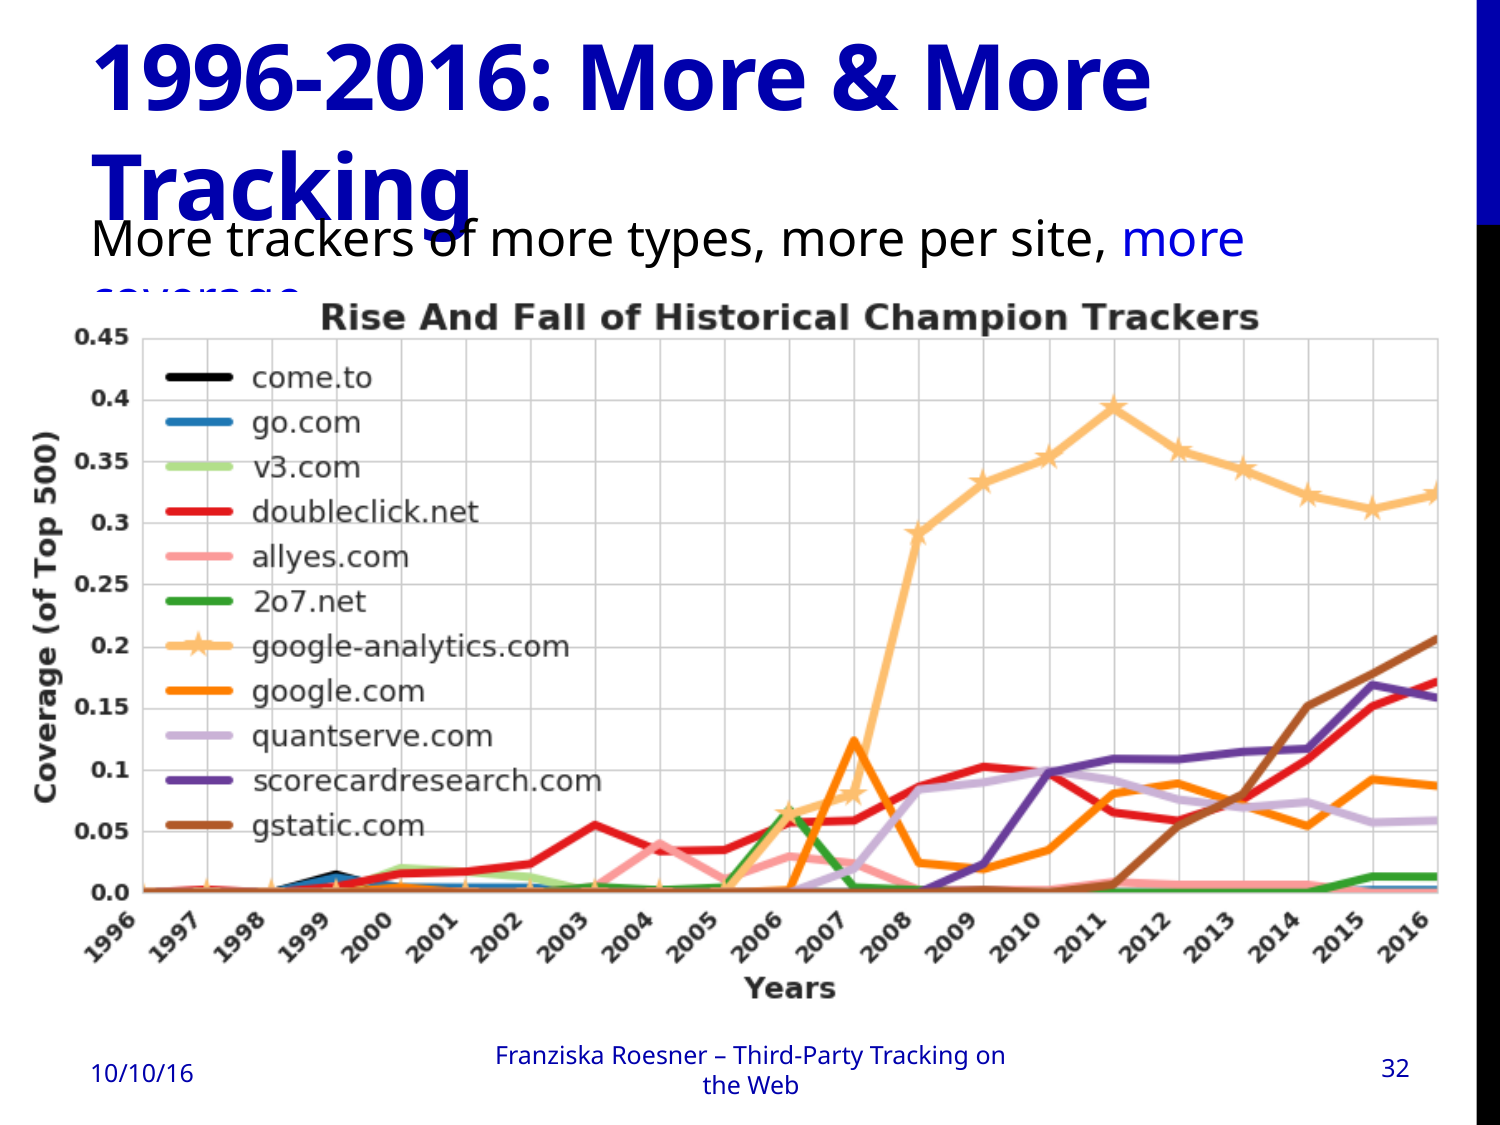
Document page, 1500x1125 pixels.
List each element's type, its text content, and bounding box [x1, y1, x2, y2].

title 1996-2016: More & More Tracking [75, 35, 1425, 199]
slide_number 32 [1209, 1045, 1425, 1093]
list More trackers of more types, more per site, more coverage [75, 199, 1425, 286]
picture [22, 291, 1449, 1017]
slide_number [75, 1045, 327, 1093]
footer Franziska Roesner – Third-Party Tracking on the Web [469, 1045, 1033, 1093]
